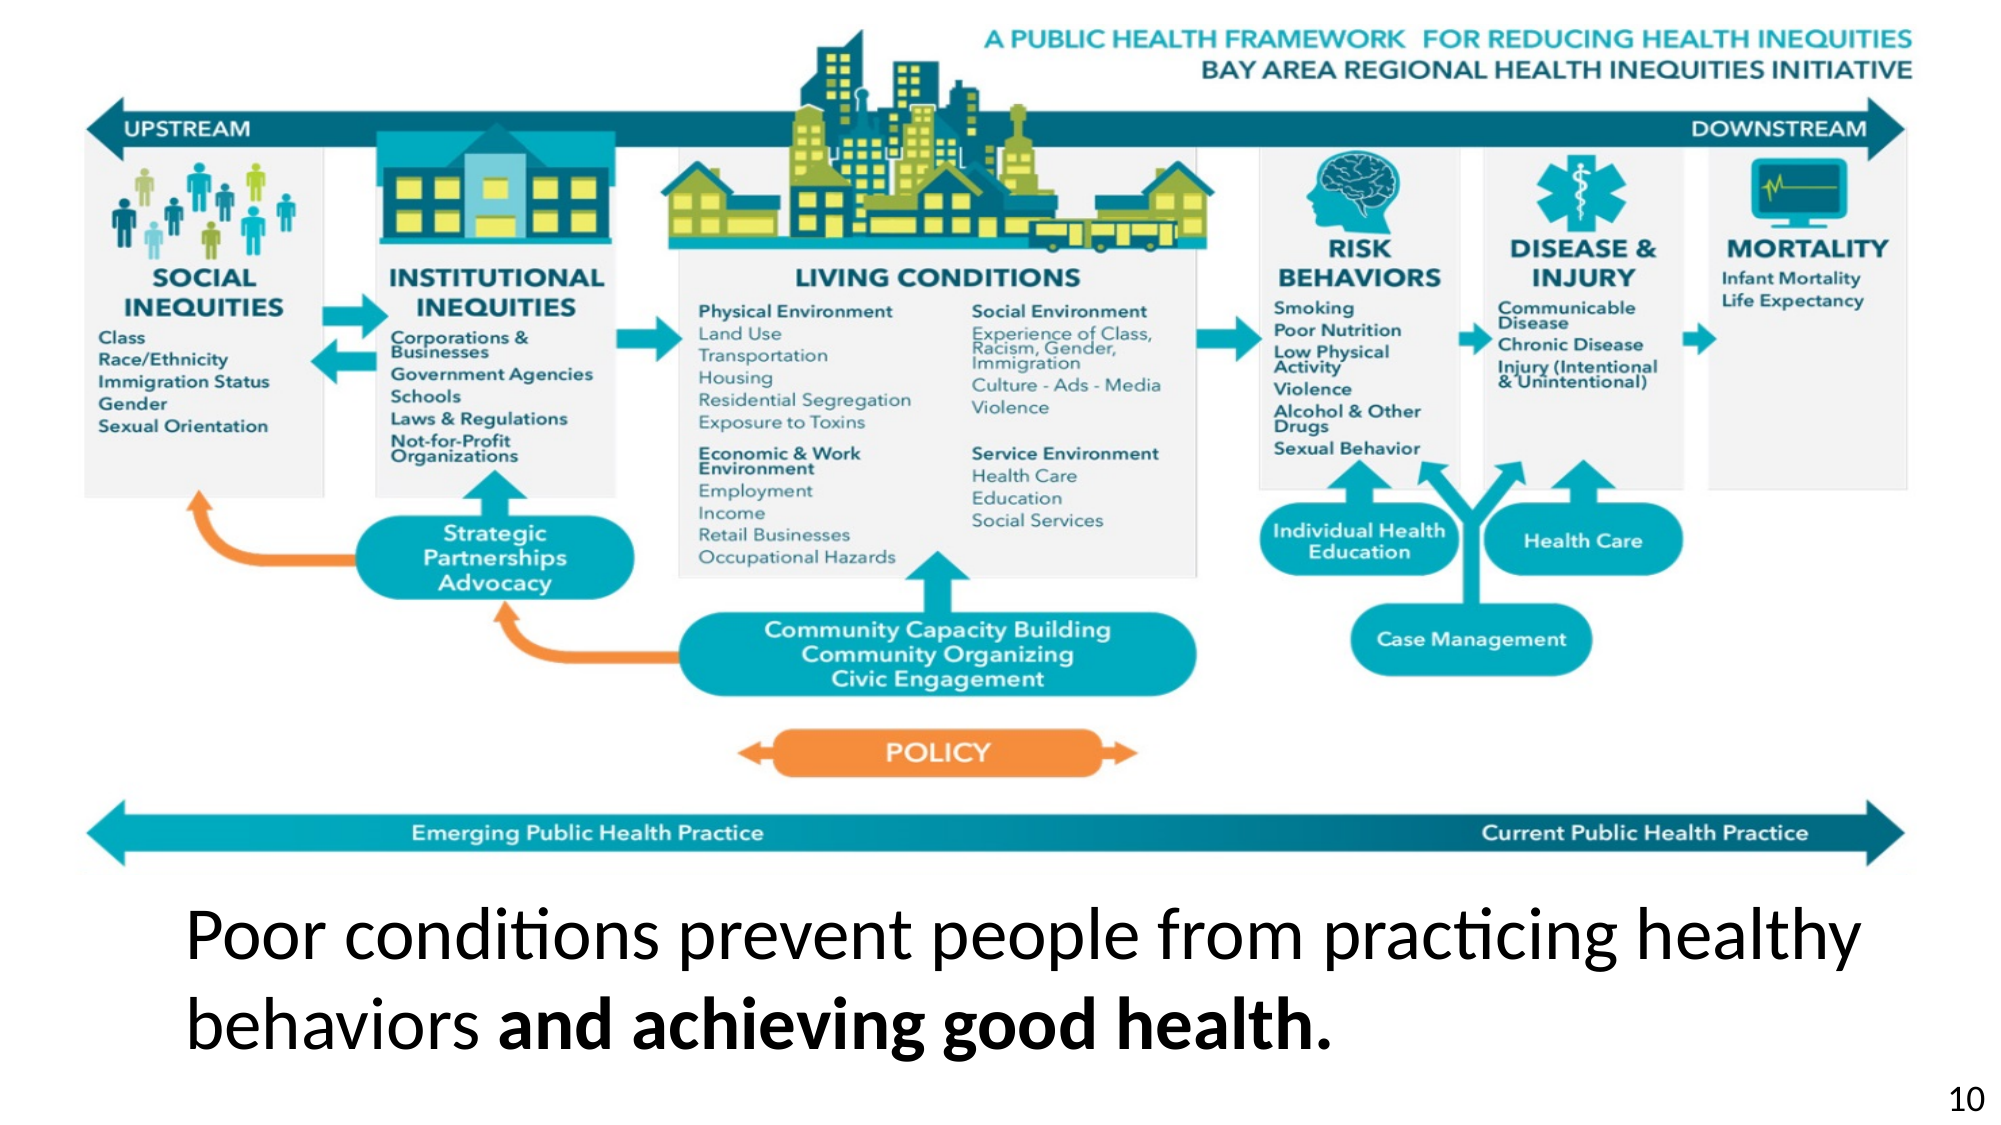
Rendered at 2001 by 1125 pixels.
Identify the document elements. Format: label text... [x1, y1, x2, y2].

picture [33, 24, 1967, 875]
slide_number 10 [1551, 1066, 2000, 1125]
list Poor conditions prevent people from practicing healthy behaviors and achieving good health. [166, 875, 2000, 1075]
